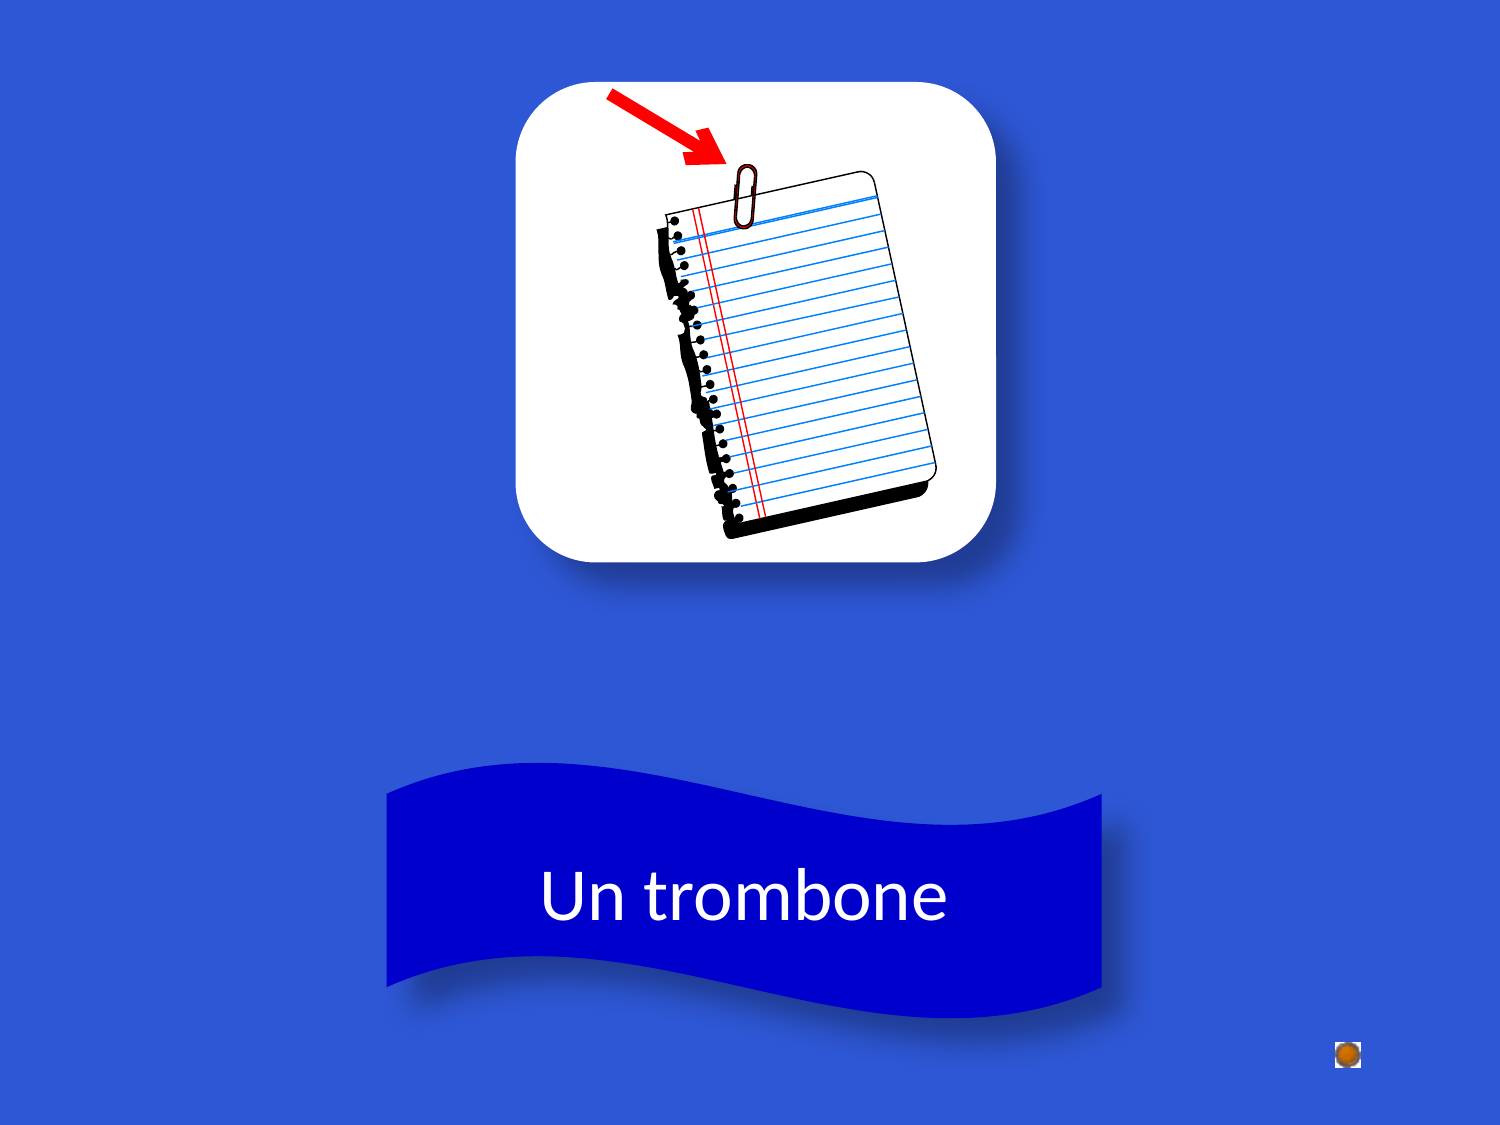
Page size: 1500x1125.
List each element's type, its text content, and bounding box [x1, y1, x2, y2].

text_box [609, 93, 727, 165]
picture [655, 163, 938, 540]
text_box Un trombone [384, 760, 1104, 1021]
picture [1335, 1042, 1362, 1069]
text_box [513, 79, 999, 565]
